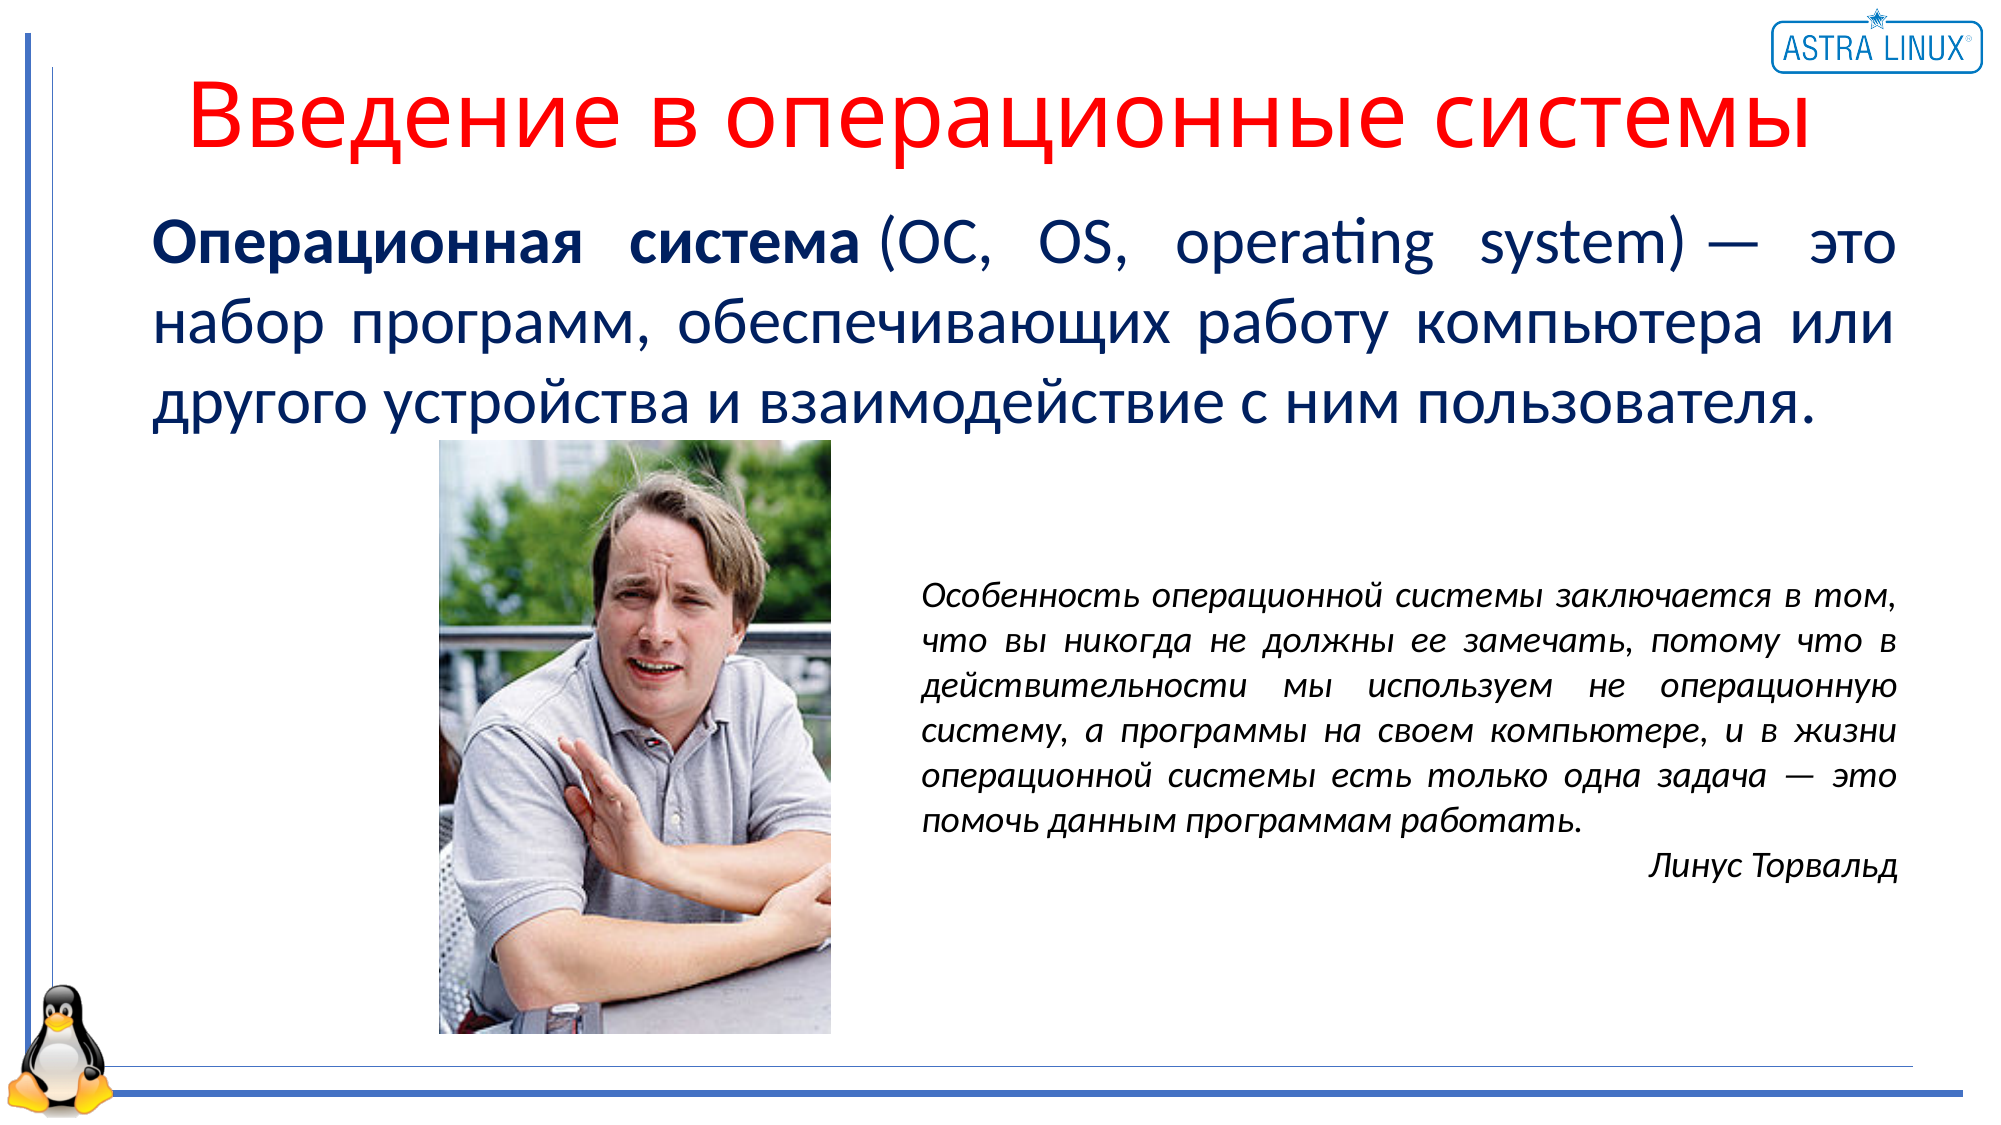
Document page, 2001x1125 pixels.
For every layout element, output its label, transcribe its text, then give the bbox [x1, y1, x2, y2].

text_box Особенность операционной системы заключается в том, что вы никогда не должны ее замечать, потому что в действительности мы используем не операционную систему, а программы на своем компьютере, и в жизни операционной системы есть только одна задача — это помочь данным программам работать. Линус Торвальд [906, 562, 1913, 893]
title Введение в операционные системы [137, 59, 1863, 177]
picture [439, 440, 831, 1034]
text_box Операционная система (ОС, OS, operating system) — это набор программ, обеспечивающих работу компьютера или другого устройства и взаимодействие с ним пользователя. [137, 189, 1913, 445]
picture [1754, 0, 2000, 91]
picture [0, 948, 131, 1125]
